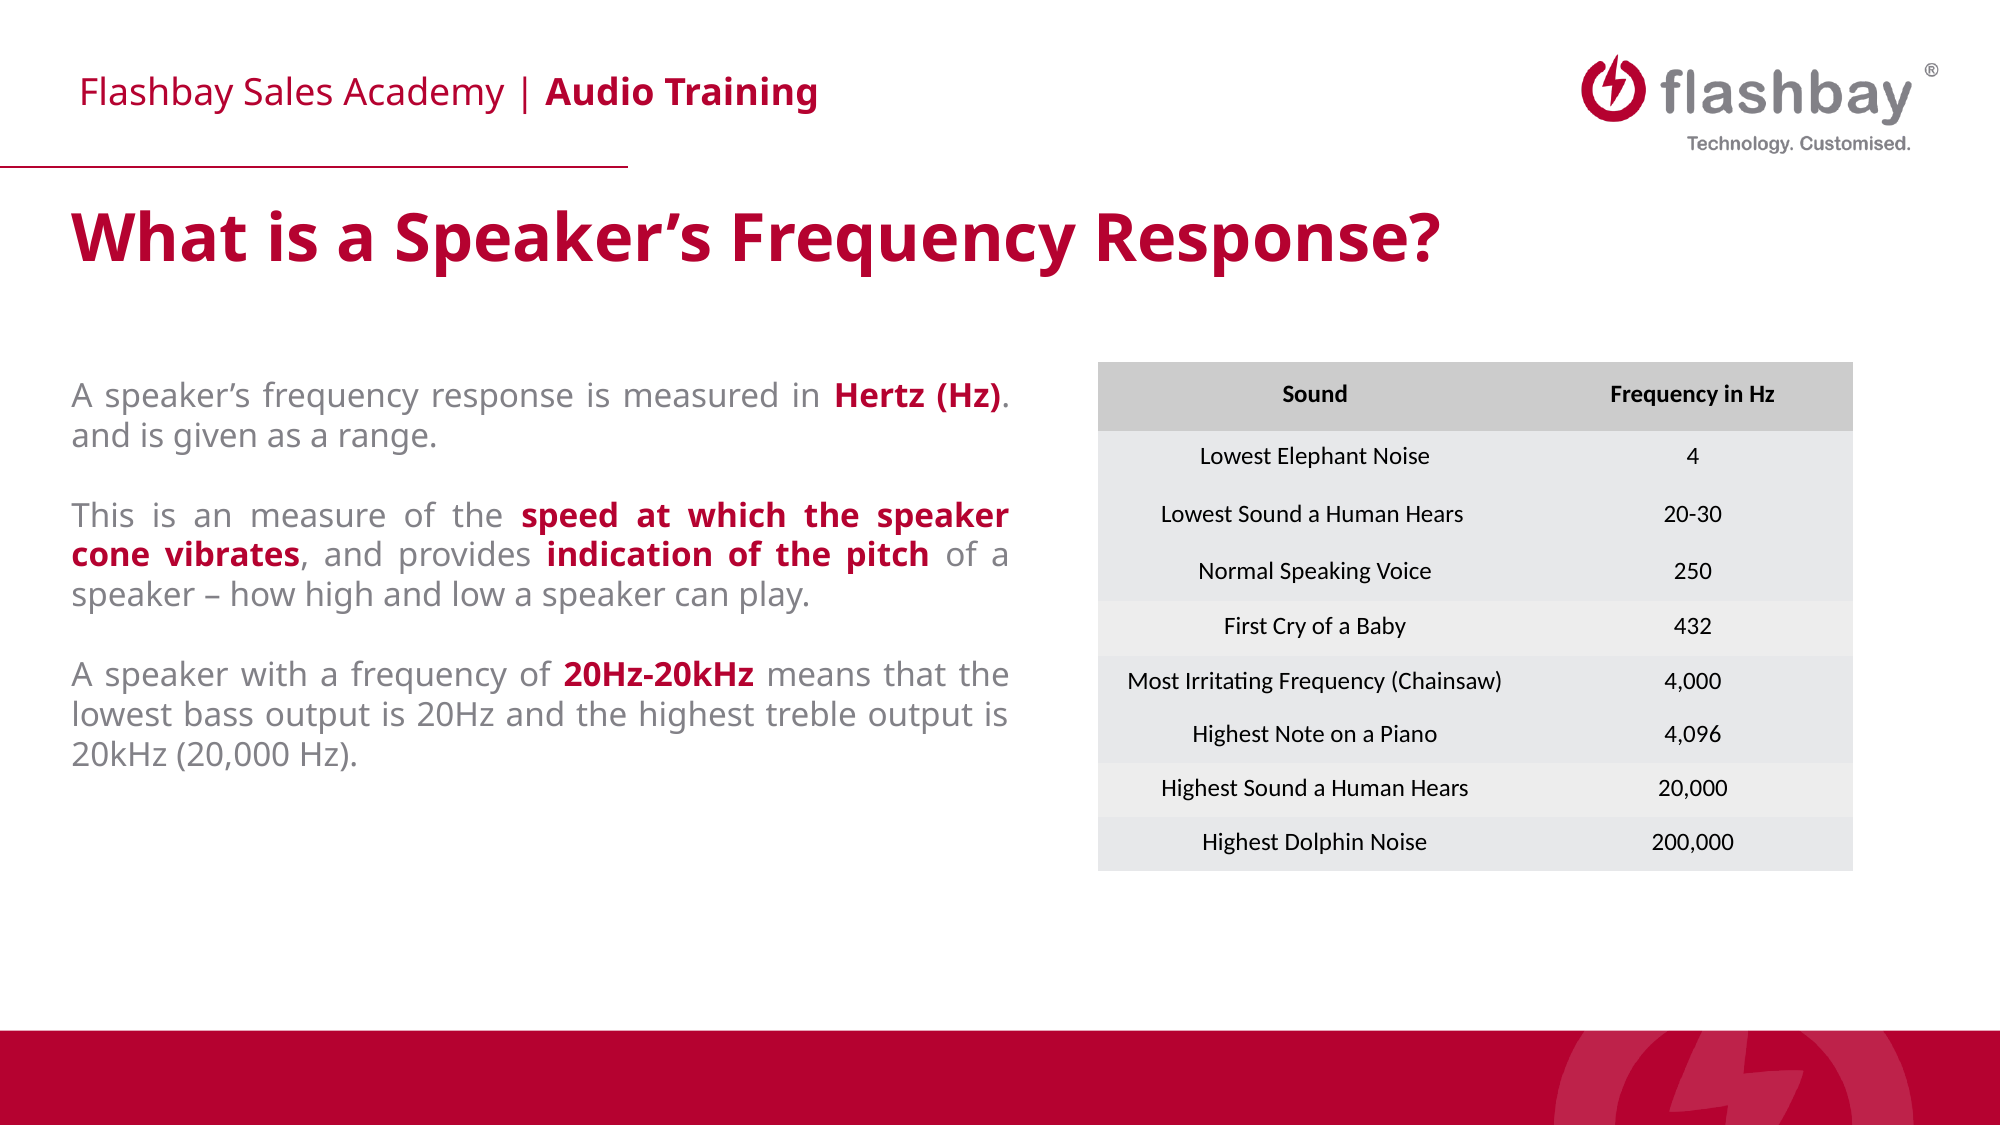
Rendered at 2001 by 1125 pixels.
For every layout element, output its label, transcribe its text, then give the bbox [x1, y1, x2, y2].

table_cell Highest Sound a Human Hears [1098, 763, 1533, 817]
table_cell 4 [1533, 431, 1853, 486]
table_cell First Cry of a Baby [1098, 601, 1533, 656]
table_cell Most Irritating Frequency (Chainsaw) [1098, 656, 1533, 710]
table_header Sound [1098, 362, 1533, 431]
table_cell 432 [1533, 601, 1853, 656]
picture [1519, 1030, 1944, 1125]
table_header Frequency in Hz [1533, 362, 1853, 431]
table_cell Highest Dolphin Noise [1098, 817, 1533, 871]
table_cell 4,000 [1533, 656, 1853, 710]
table_cell 4,096 [1533, 710, 1853, 763]
table_cell Normal Speaking Voice [1098, 546, 1533, 601]
table_cell 20,000 [1533, 763, 1853, 817]
table_cell Highest Note on a Piano [1098, 710, 1533, 763]
table_cell Lowest Sound a Human Hears [1098, 486, 1533, 546]
picture [1575, 52, 1944, 155]
table_cell Lowest Elephant Noise [1098, 431, 1533, 486]
table_cell 250 [1533, 546, 1853, 601]
text_box A speaker’s frequency response is measured in Hertz (Hz). and is given as a range. This is an measure of the speed at which the speaker cone vibrates, and provides indication of the pitch of a speaker – how high and low a speaker can play. A speaker with a frequency of 20Hz-20kHz means that the lowest bass output is 20Hz and the highest treble output is 20kHz (20,000 Hz). [56, 366, 1025, 781]
table_cell 200,000 [1533, 817, 1853, 871]
table_cell 20-30 [1533, 486, 1853, 546]
text_box What is a Speaker’s Frequency Response? [56, 187, 1981, 283]
